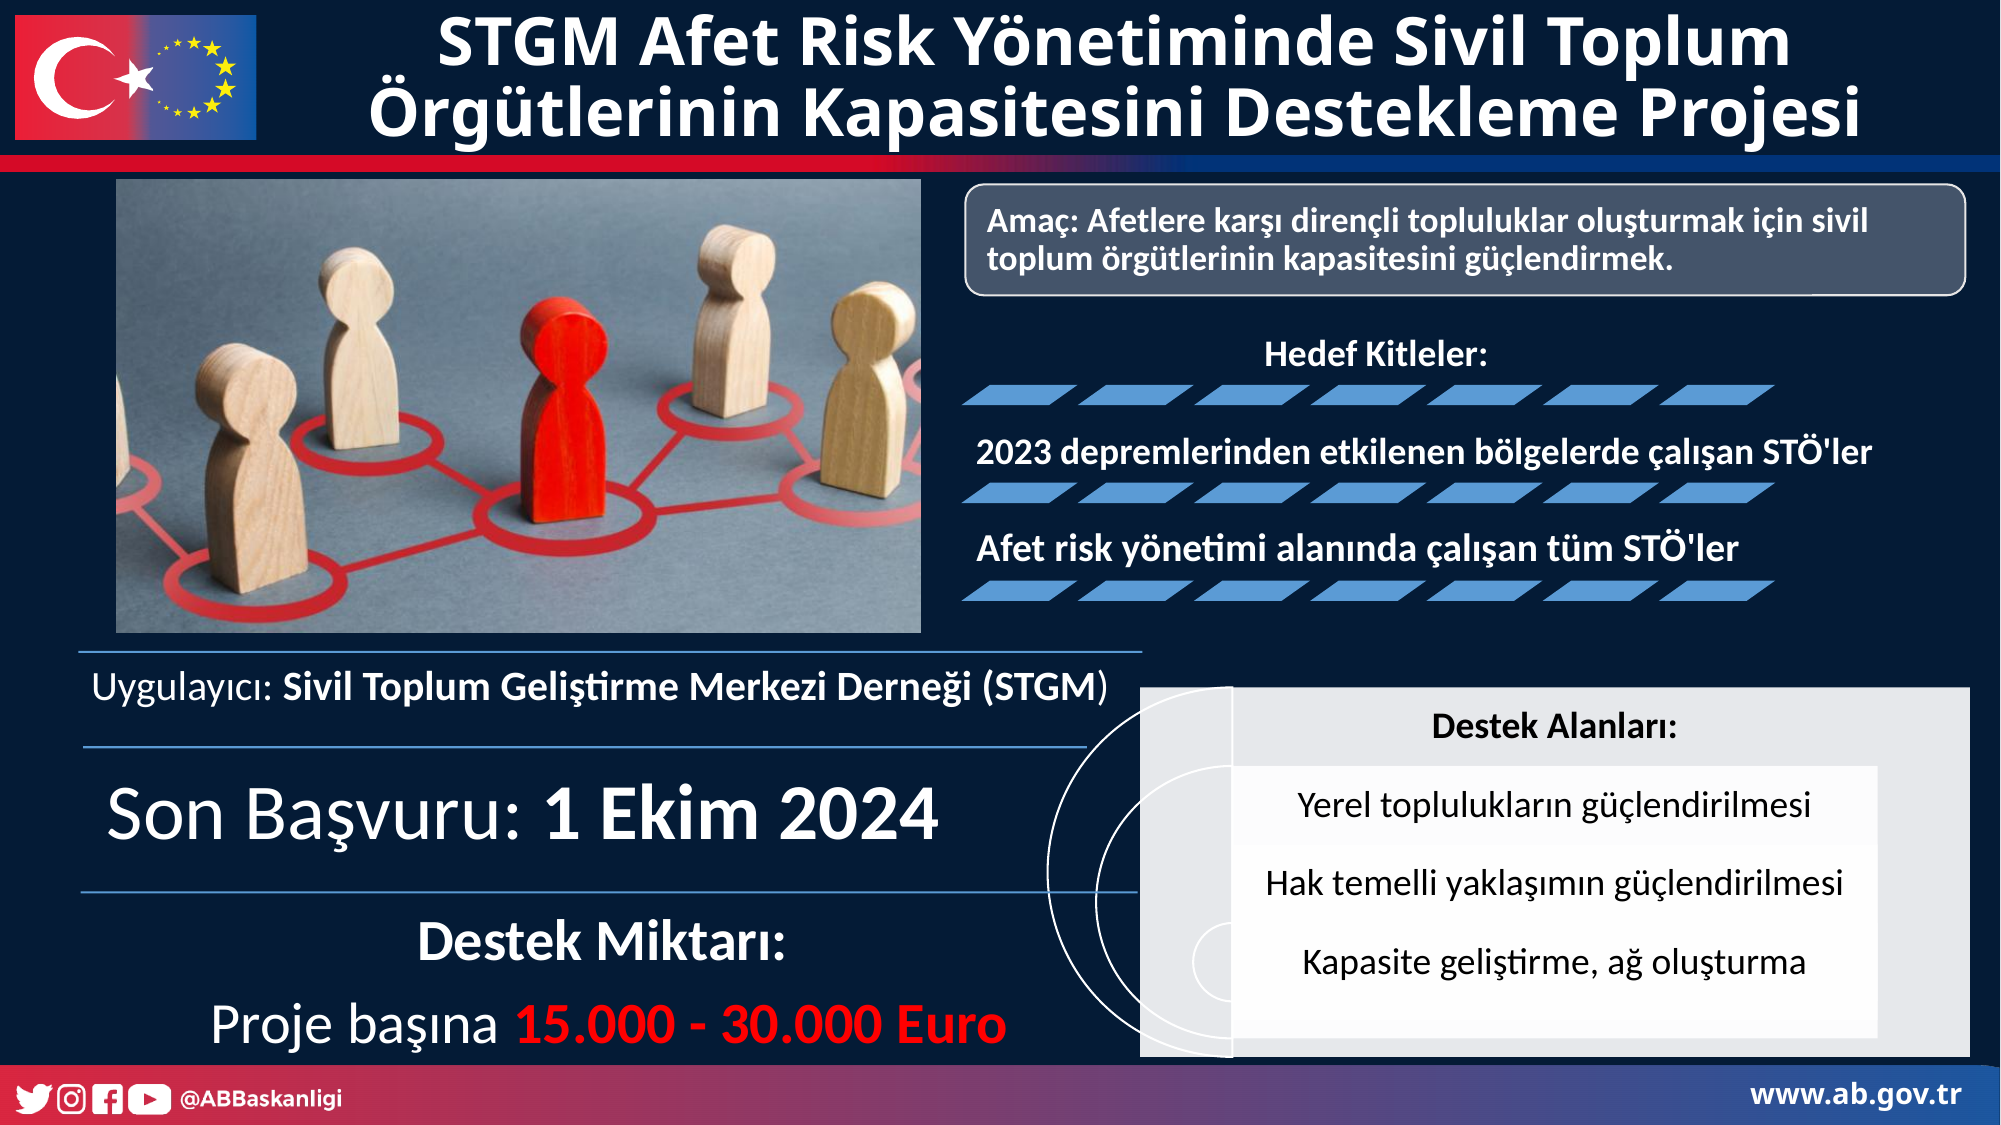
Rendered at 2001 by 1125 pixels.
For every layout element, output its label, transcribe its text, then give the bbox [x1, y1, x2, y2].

picture [0, 1051, 2000, 1125]
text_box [1093, 687, 1924, 1057]
picture [116, 179, 921, 633]
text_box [80, 892, 1138, 1029]
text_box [965, 181, 1966, 298]
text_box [921, 310, 2000, 600]
picture [0, 155, 2000, 172]
text_box STGM Afet Risk Yönetiminde Sivil Toplum Örgütlerinin Kapasitesini Destekleme Projesi [277, 0, 1955, 132]
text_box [82, 747, 1087, 884]
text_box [78, 651, 1143, 718]
picture [15, 15, 257, 140]
